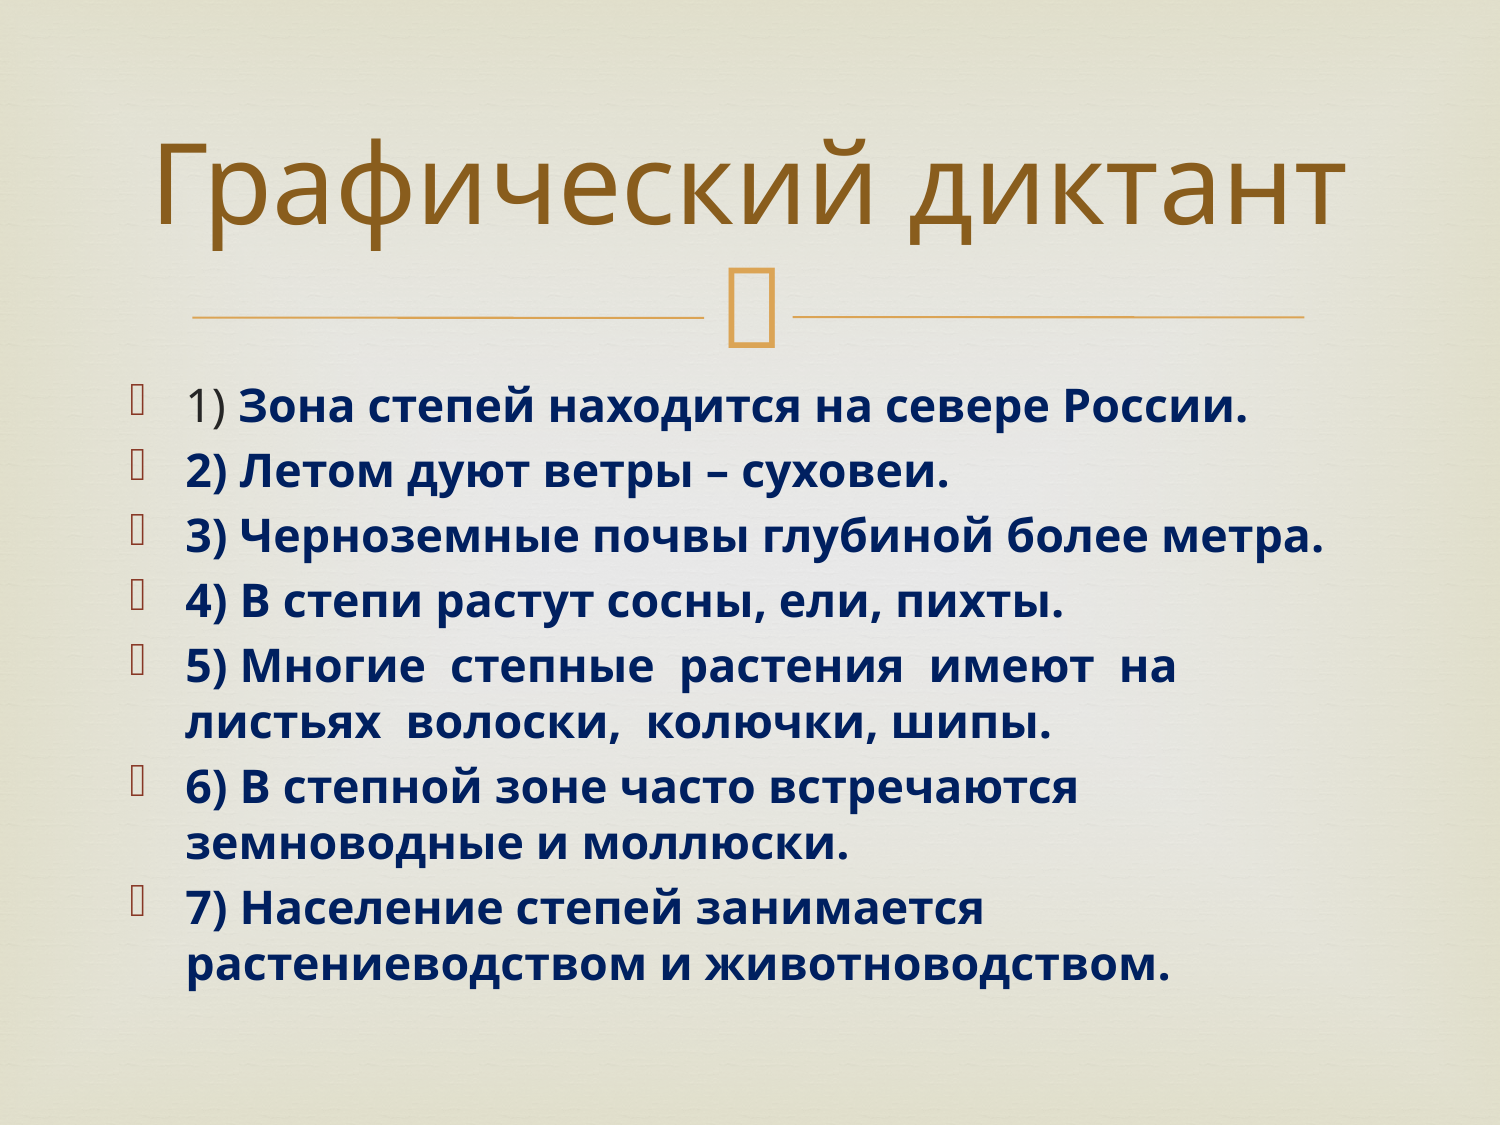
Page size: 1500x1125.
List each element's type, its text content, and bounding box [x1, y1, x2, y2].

title Графический диктант [112, 93, 1386, 267]
list 1) Зона степей находится на севере России. 2) Летом дуют ветры – суховеи. 3) Черноземные почвы глубиной более метра. 4) В степи растут сосны, ели, пихты. 5) Многие степные растения имеют на листьях волоски, колючки, шипы. 6) В степной зоне часто встречаются земноводные и моллюски. 7) Население степей занимается растениеводством и животноводством. [114, 368, 1386, 1005]
